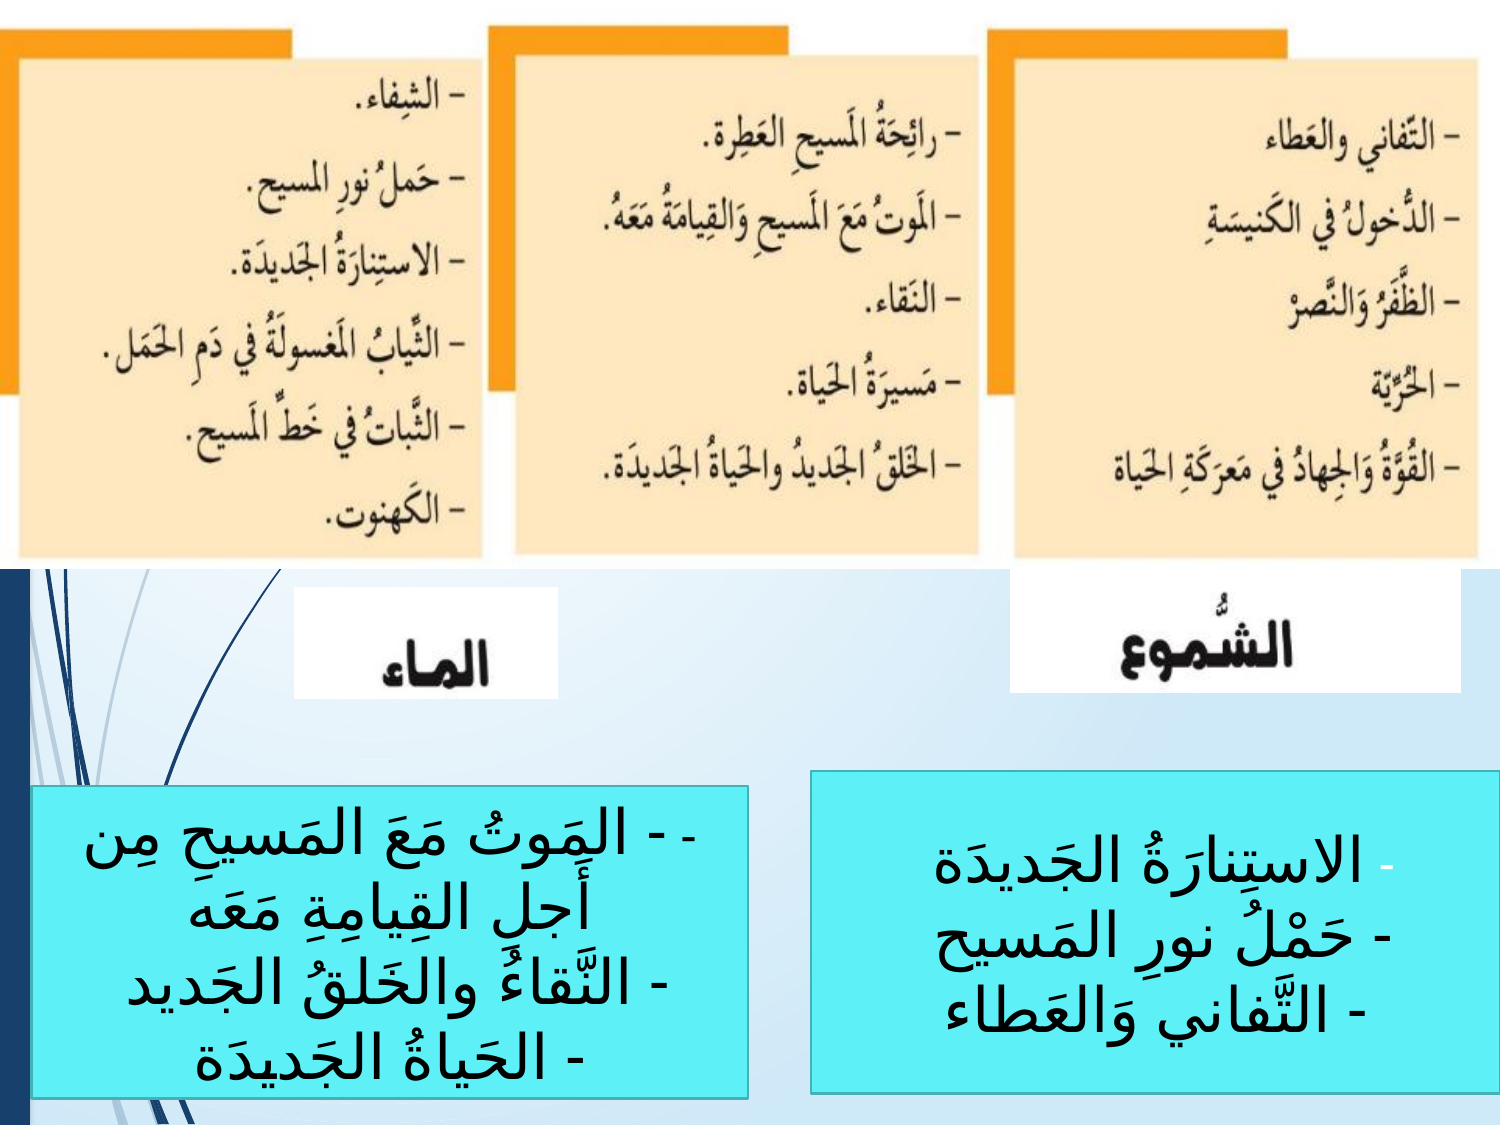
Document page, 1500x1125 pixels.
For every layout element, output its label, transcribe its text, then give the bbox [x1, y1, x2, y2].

text_box - الاستِنارَةُ الجَديدَة - حَمْلُ نورِ المَسيح - التَّفاني وَالعَطاء [810, 770, 1500, 1095]
picture [294, 573, 559, 699]
text_box - - المَوتُ مَعَ المَسيحِ مِن أَجلِ القِيامِةِ مَعَه - النَّقاءُ والخَلقُ الجَديد - الحَياةُ الجَديدَة [30, 785, 749, 1100]
picture [0, 0, 1500, 693]
